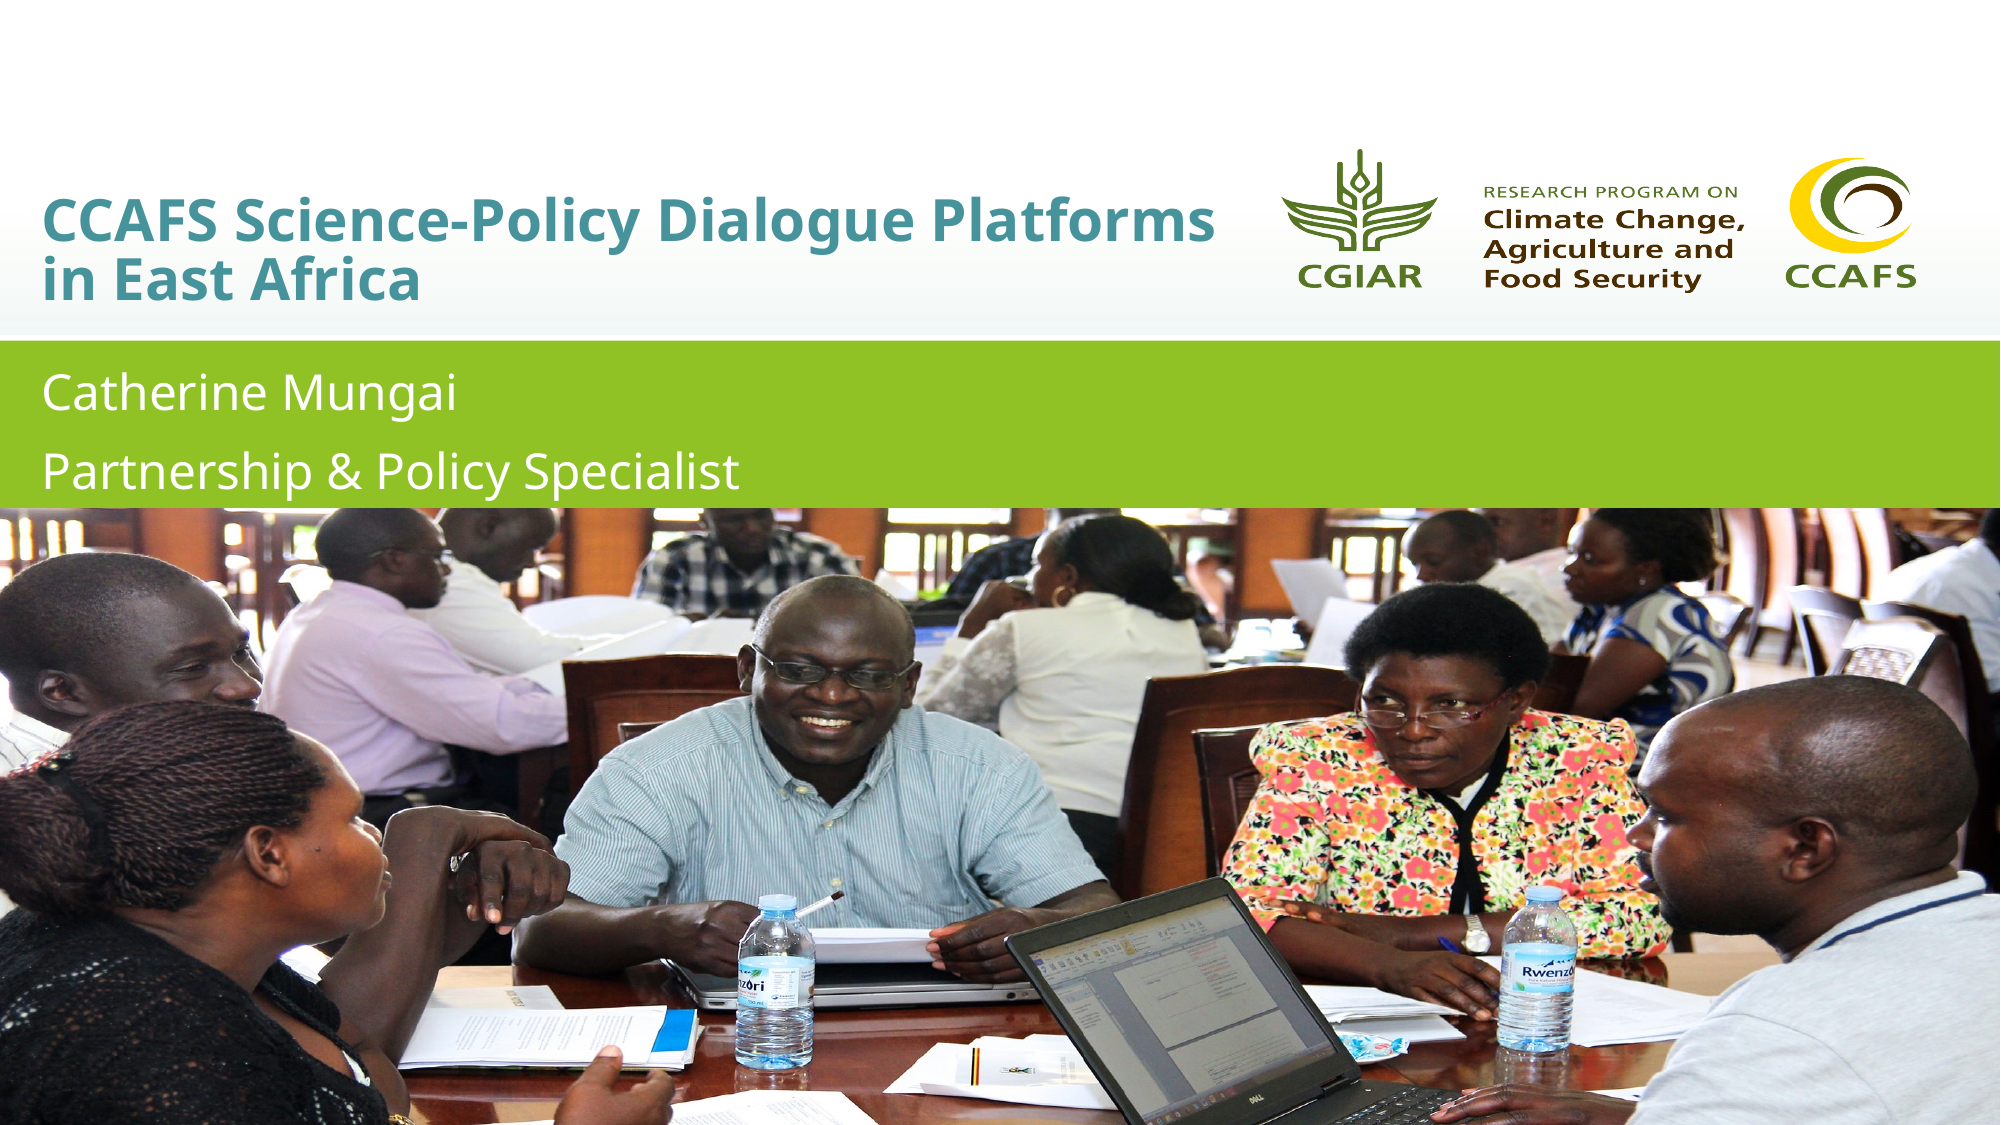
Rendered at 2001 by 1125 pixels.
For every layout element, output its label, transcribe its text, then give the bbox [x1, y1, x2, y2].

picture [0, 507, 2000, 1125]
subtitle Catherine Mungai Partnership & Policy Specialist [26, 353, 1967, 505]
title CCAFS Science-Policy Dialogue Platforms in East Africa [26, 20, 1263, 321]
picture [1281, 149, 1916, 293]
